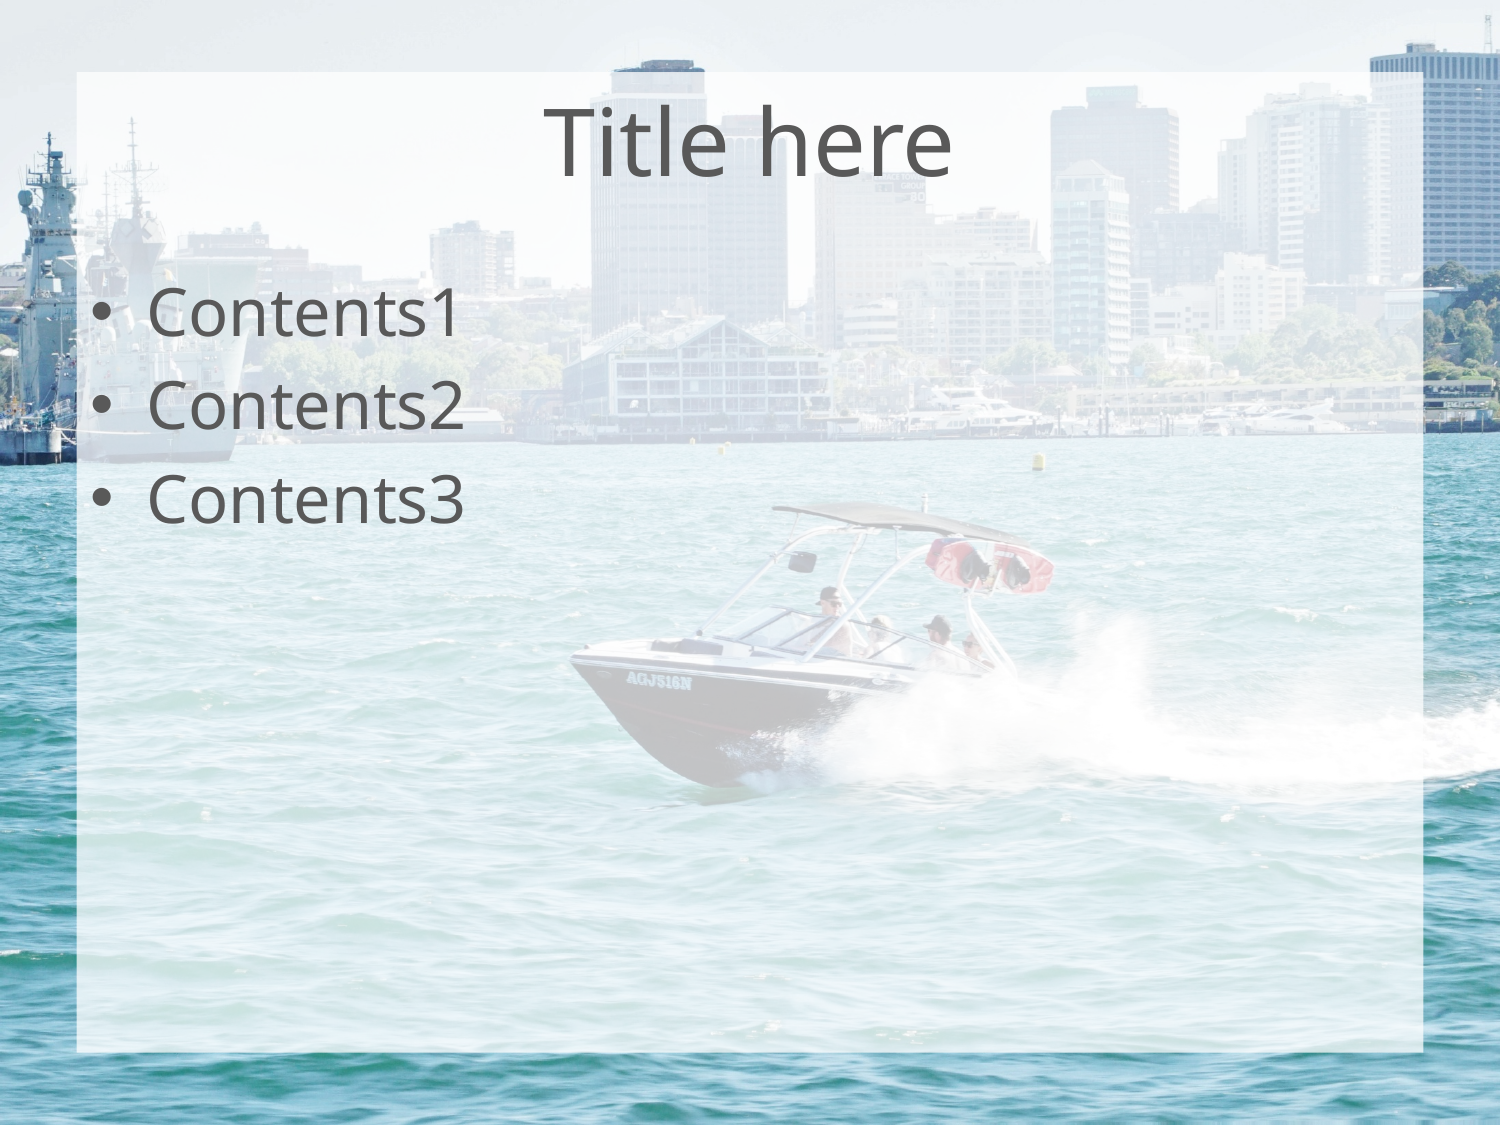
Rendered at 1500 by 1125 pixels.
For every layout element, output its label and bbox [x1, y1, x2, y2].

text_box [0, 0, 1500, 1125]
